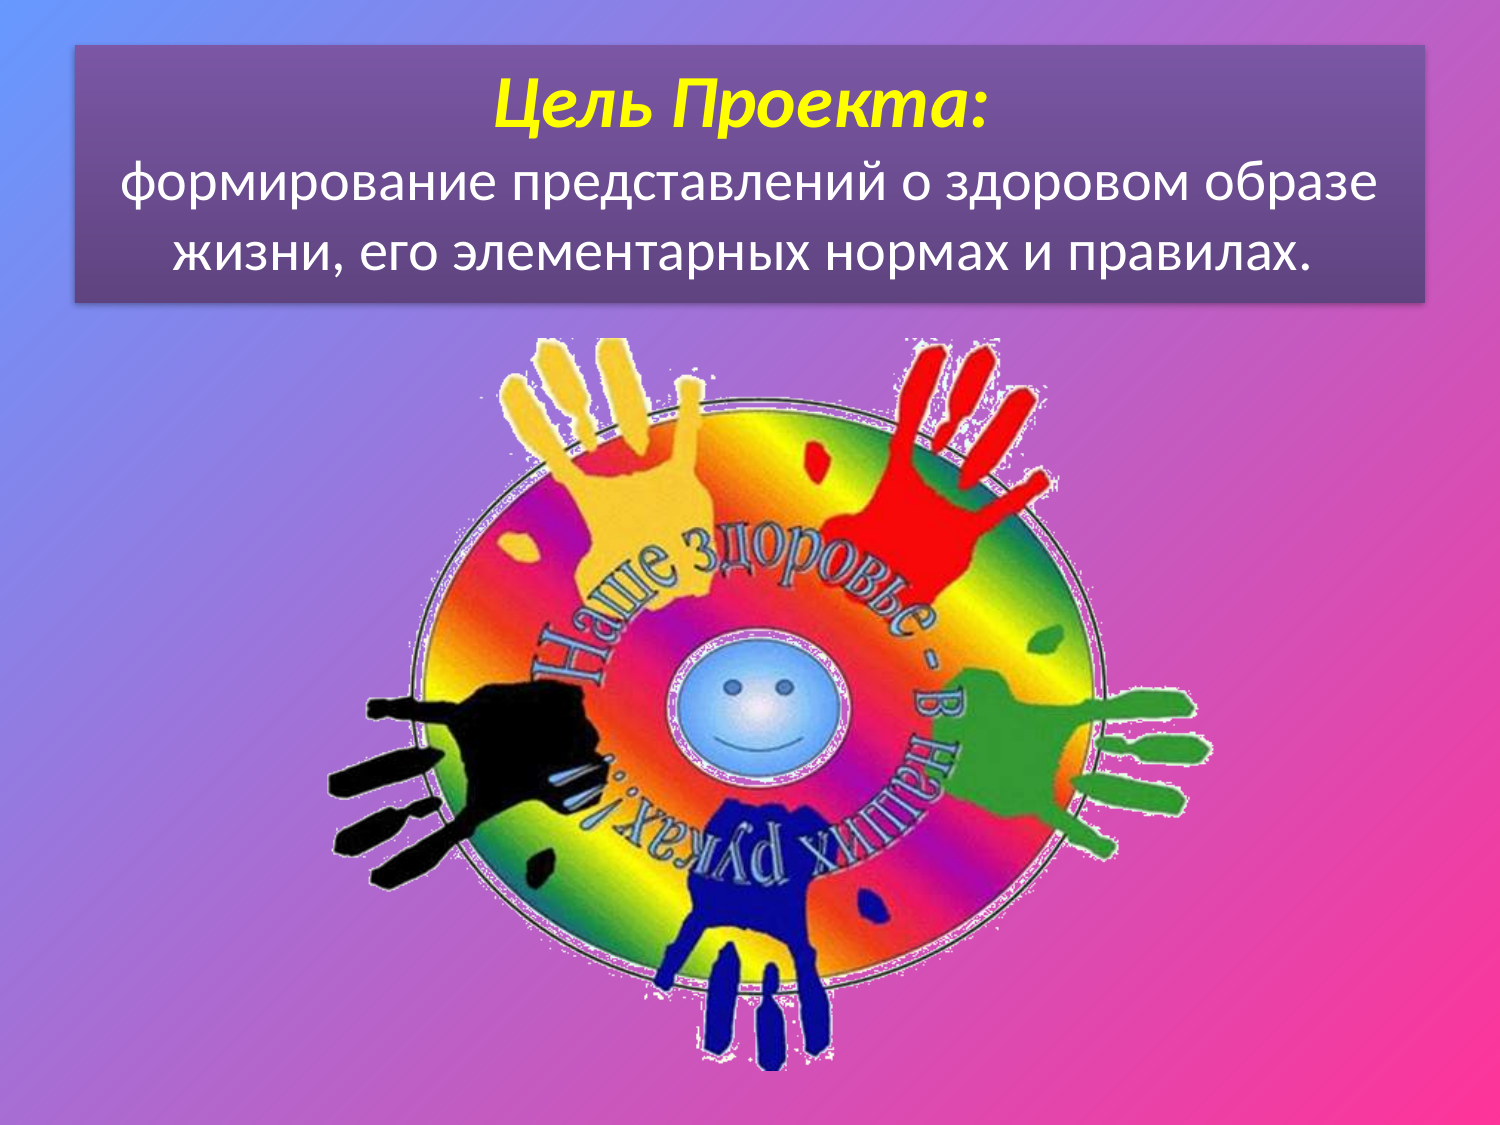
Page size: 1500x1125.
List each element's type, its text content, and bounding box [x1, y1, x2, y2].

text_box Цель Проекта: формирование представлений о здоровом образе жизни, его элементарных нормах и правилах. [74, 45, 1425, 303]
picture [289, 337, 1264, 1071]
